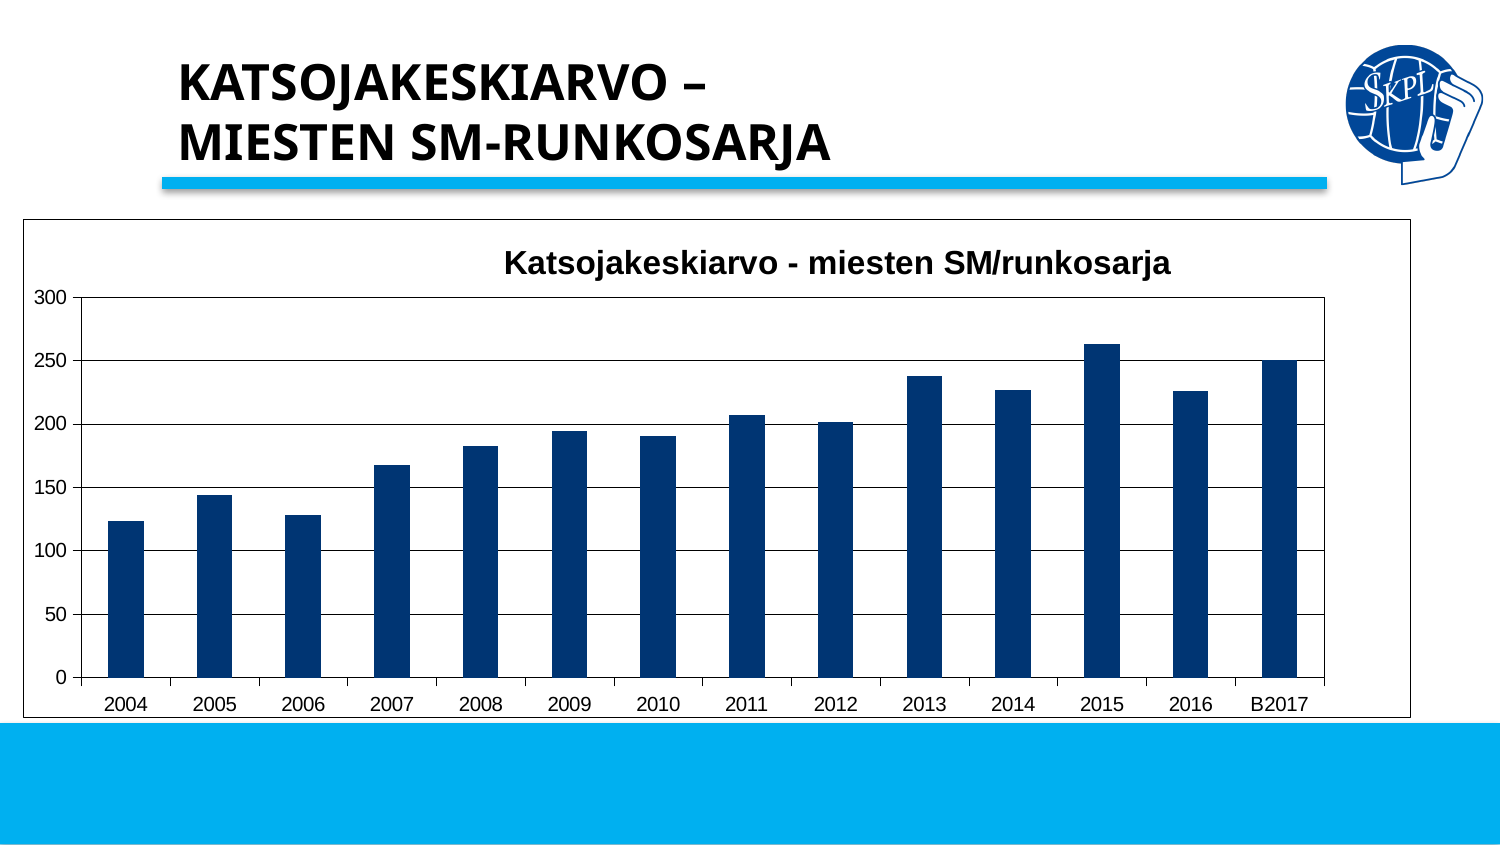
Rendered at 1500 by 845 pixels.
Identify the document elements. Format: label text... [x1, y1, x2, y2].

picture [1345, 45, 1484, 186]
title KATSOJAKESKIARVO – MIESTEN SM-RUNKOSARJA [162, 0, 1327, 178]
chart [22, 218, 1412, 719]
